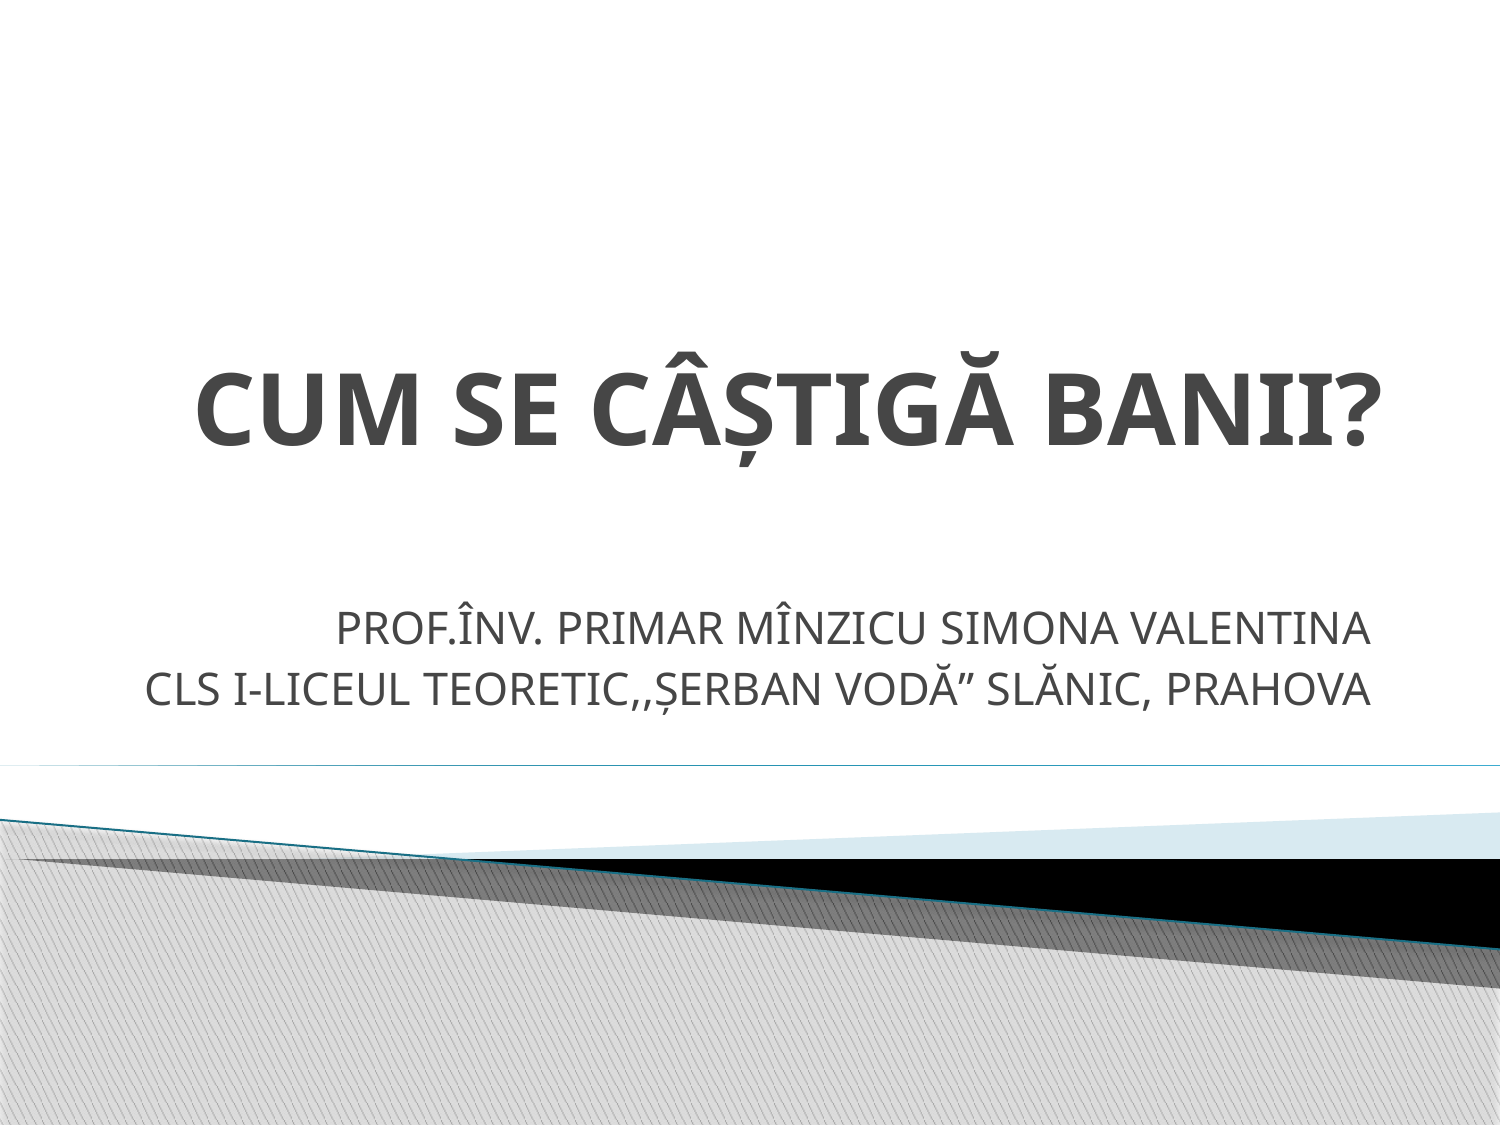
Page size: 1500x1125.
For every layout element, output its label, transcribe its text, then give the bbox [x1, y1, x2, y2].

subtitle PROF.ÎNV. PRIMAR MÎNZICU SIMONA VALENTINA CLS I-LICEUL TEORETIC,,ȘERBAN VODĂ” SLĂNIC, PRAHOVA [112, 592, 1388, 790]
title CUM SE CÂȘTIGĂ BANII? [123, 172, 1399, 473]
picture [5, 859, 1500, 989]
